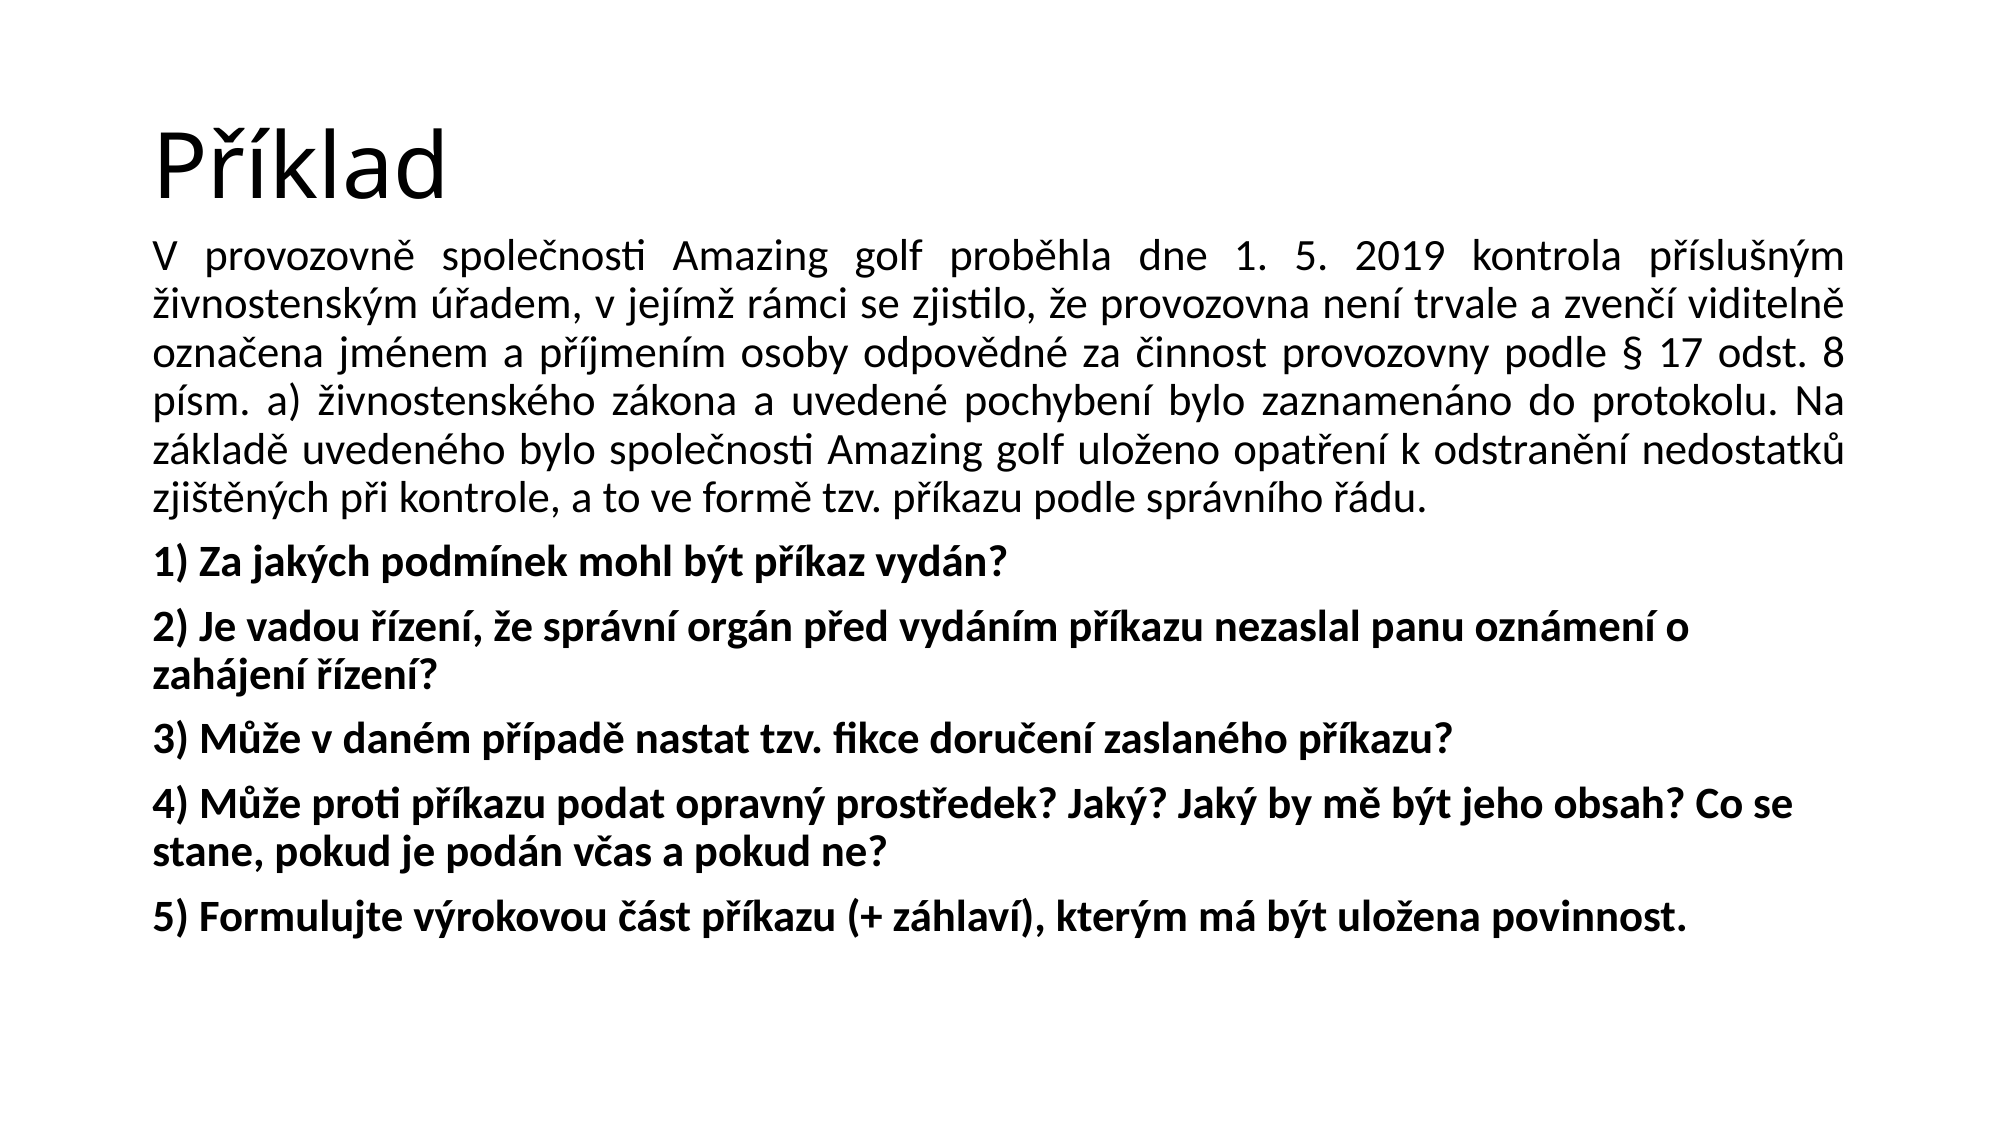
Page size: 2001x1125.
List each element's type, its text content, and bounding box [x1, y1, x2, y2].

title Příklad [137, 59, 1863, 224]
list V provozovně společnosti Amazing golf proběhla dne 1. 5. 2019 kontrola příslušným živnostenským úřadem, v jejímž rámci se zjistilo, že provozovna není trvale a zvenčí viditelně označena jménem a příjmením osoby odpovědné za činnost provozovny podle § 17 odst. 8 písm. a) živnostenského zákona a uvedené pochybení bylo zaznamenáno do protokolu. Na základě uvedeného bylo společnosti Amazing golf uloženo opatření k odstranění nedostatků zjištěných při kontrole, a to ve formě tzv. příkazu podle správního řádu. 1) Za jakých podmínek mohl být příkaz vydán? 2) Je vadou řízení, že správní orgán před vydáním příkazu nezaslal panu oznámení o zahájení řízení? 3) Může v daném případě nastat tzv. fikce doručení zaslaného příkazu? 4) Může proti příkazu podat opravný prostředek? Jaký? Jaký by mě být jeho obsah? Co se stane, pokud je podán včas a pokud ne? 5) Formulujte výrokovou část příkazu (+ záhlaví), kterým má být uložena povinnost. [137, 224, 1863, 1004]
